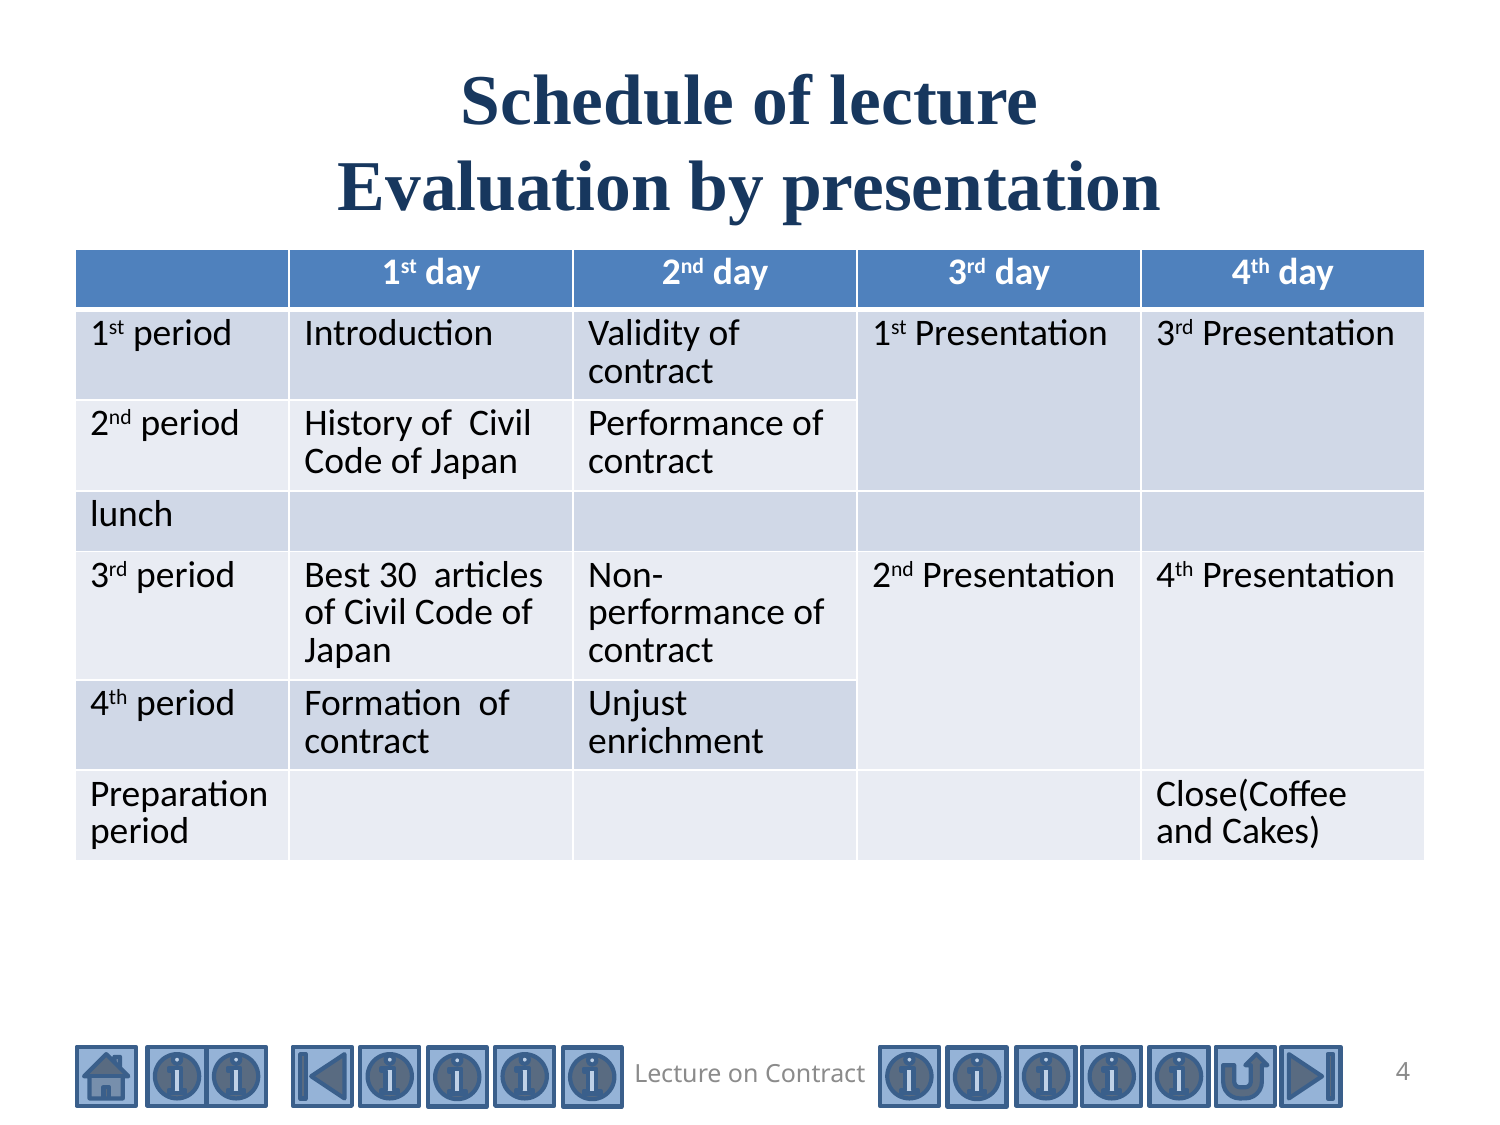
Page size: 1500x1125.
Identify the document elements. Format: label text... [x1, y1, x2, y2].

table_cell Non-performance of contract [574, 552, 856, 679]
slide_number 4 [1074, 1042, 1425, 1103]
table_cell lunch [76, 492, 288, 551]
table_cell [1142, 492, 1424, 551]
title Schedule of lecture Evaluation by presentation [75, 45, 1425, 233]
table_cell Validity of contract [574, 312, 856, 399]
table_cell [574, 492, 856, 551]
table_cell 4th Presentation [1142, 552, 1424, 769]
table_cell Preparation period [76, 771, 288, 860]
table_header 3rd day [858, 250, 1140, 307]
table_cell Performance of contract [574, 401, 856, 490]
table_cell Best 30 articles of Civil Code of Japan [290, 552, 572, 679]
table_cell [574, 771, 856, 860]
table_cell [290, 492, 572, 551]
table_cell Close(Coffee and Cakes) [1142, 771, 1424, 860]
table_cell 3rd period [76, 552, 288, 679]
table_header 2nd day [574, 250, 856, 307]
footer Lecture on Contract [512, 1042, 988, 1103]
table_header 4th day [1142, 250, 1424, 307]
table_cell Introduction [290, 312, 572, 399]
table_cell 3rd Presentation [1142, 312, 1424, 490]
table_cell [290, 771, 572, 860]
table_cell 2nd period [76, 401, 288, 490]
table_cell 1st period [76, 312, 288, 399]
table_cell Formation of contract [290, 681, 572, 769]
table_cell 2nd Presentation [858, 552, 1140, 769]
table_cell [858, 492, 1140, 551]
table_cell [858, 771, 1140, 860]
table_header [76, 250, 288, 307]
table_cell History of Civil Code of Japan [290, 401, 572, 490]
table_cell 1st Presentation [858, 312, 1140, 490]
table_header 1st day [290, 250, 572, 307]
table_cell 4th period [76, 681, 288, 769]
table_cell Unjust enrichment [574, 681, 856, 769]
